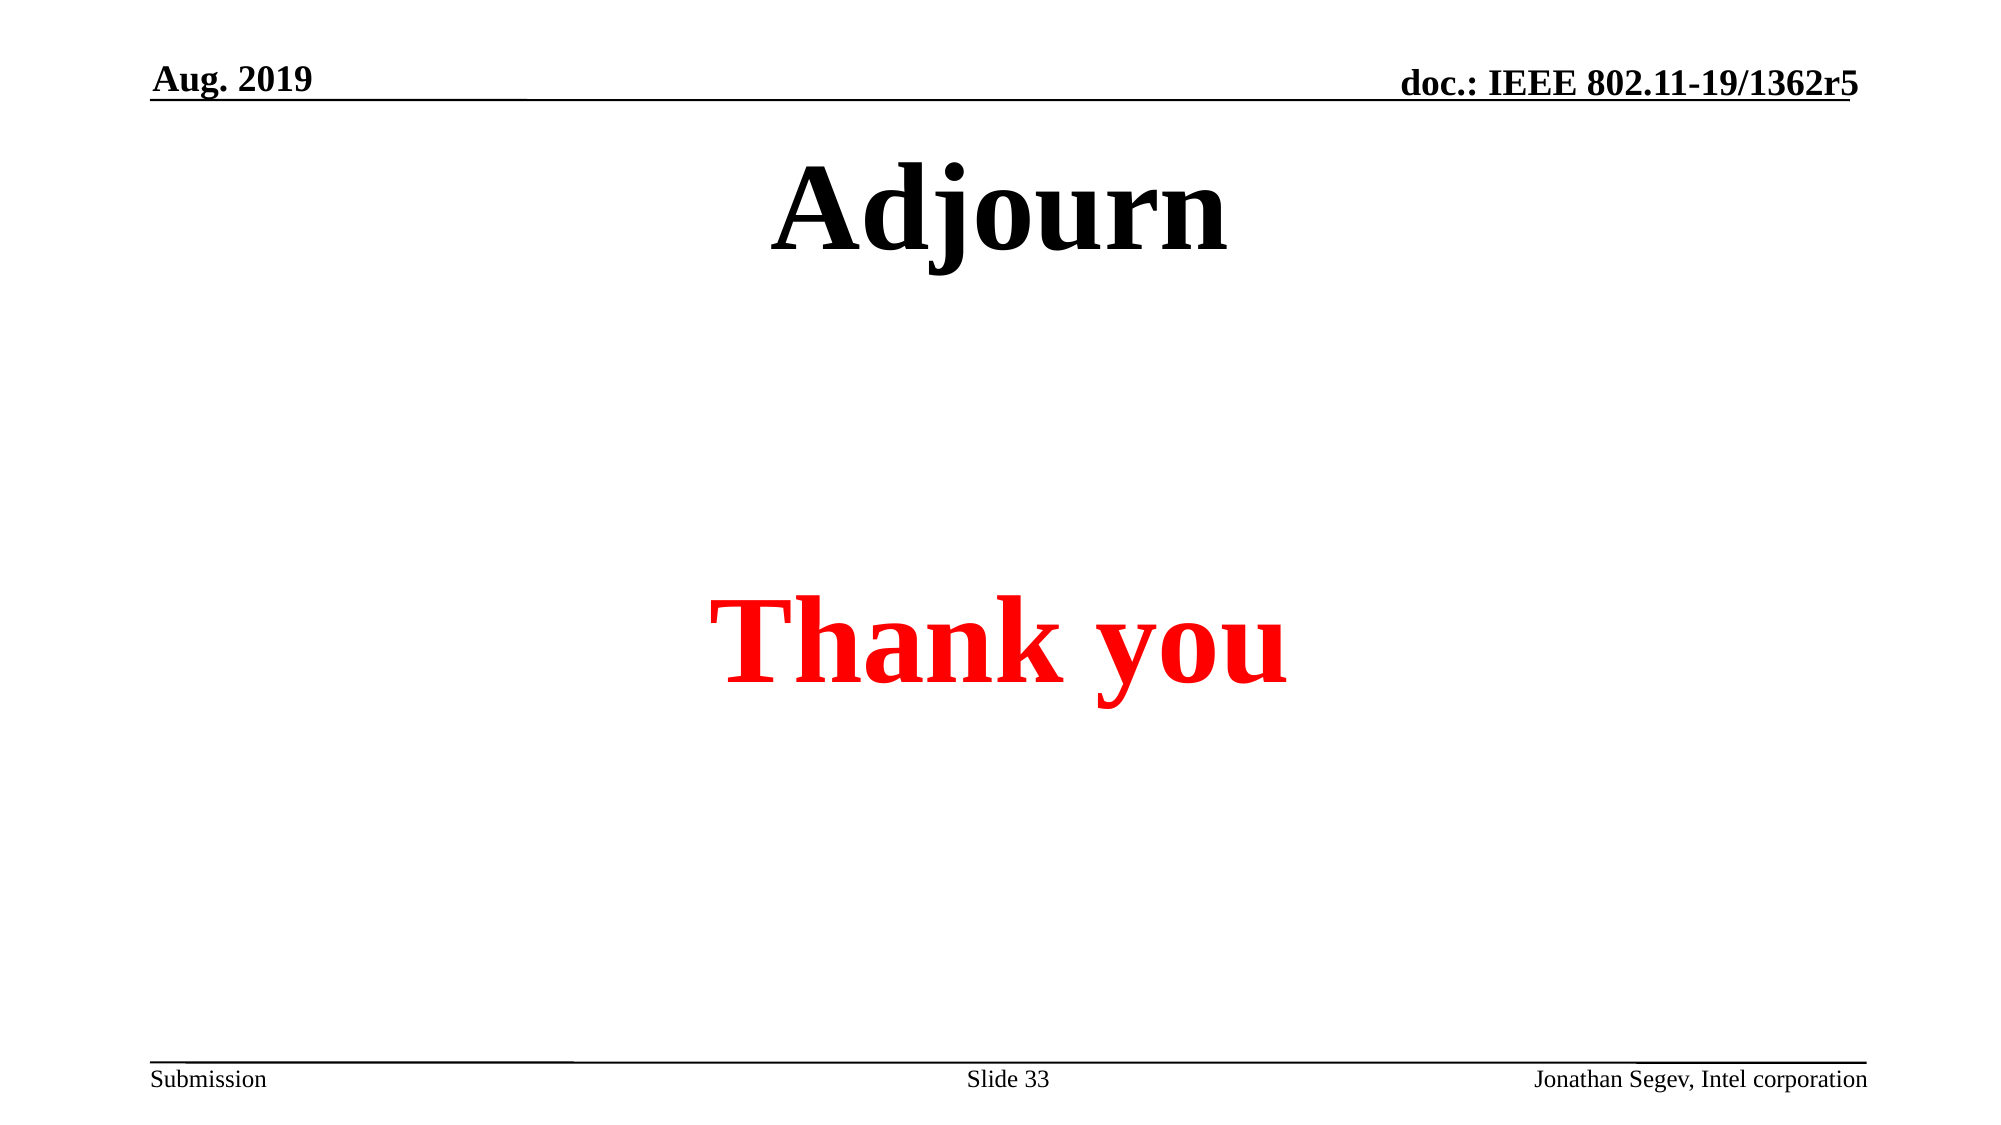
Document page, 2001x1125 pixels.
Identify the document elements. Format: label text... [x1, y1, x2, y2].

title Adjourn [149, 112, 1850, 288]
footer Jonathan Segev, Intel corporation [1171, 1061, 1869, 1093]
list Thank you [149, 324, 1850, 1000]
slide_number Slide 33 [950, 1061, 1067, 1123]
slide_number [152, 54, 563, 100]
